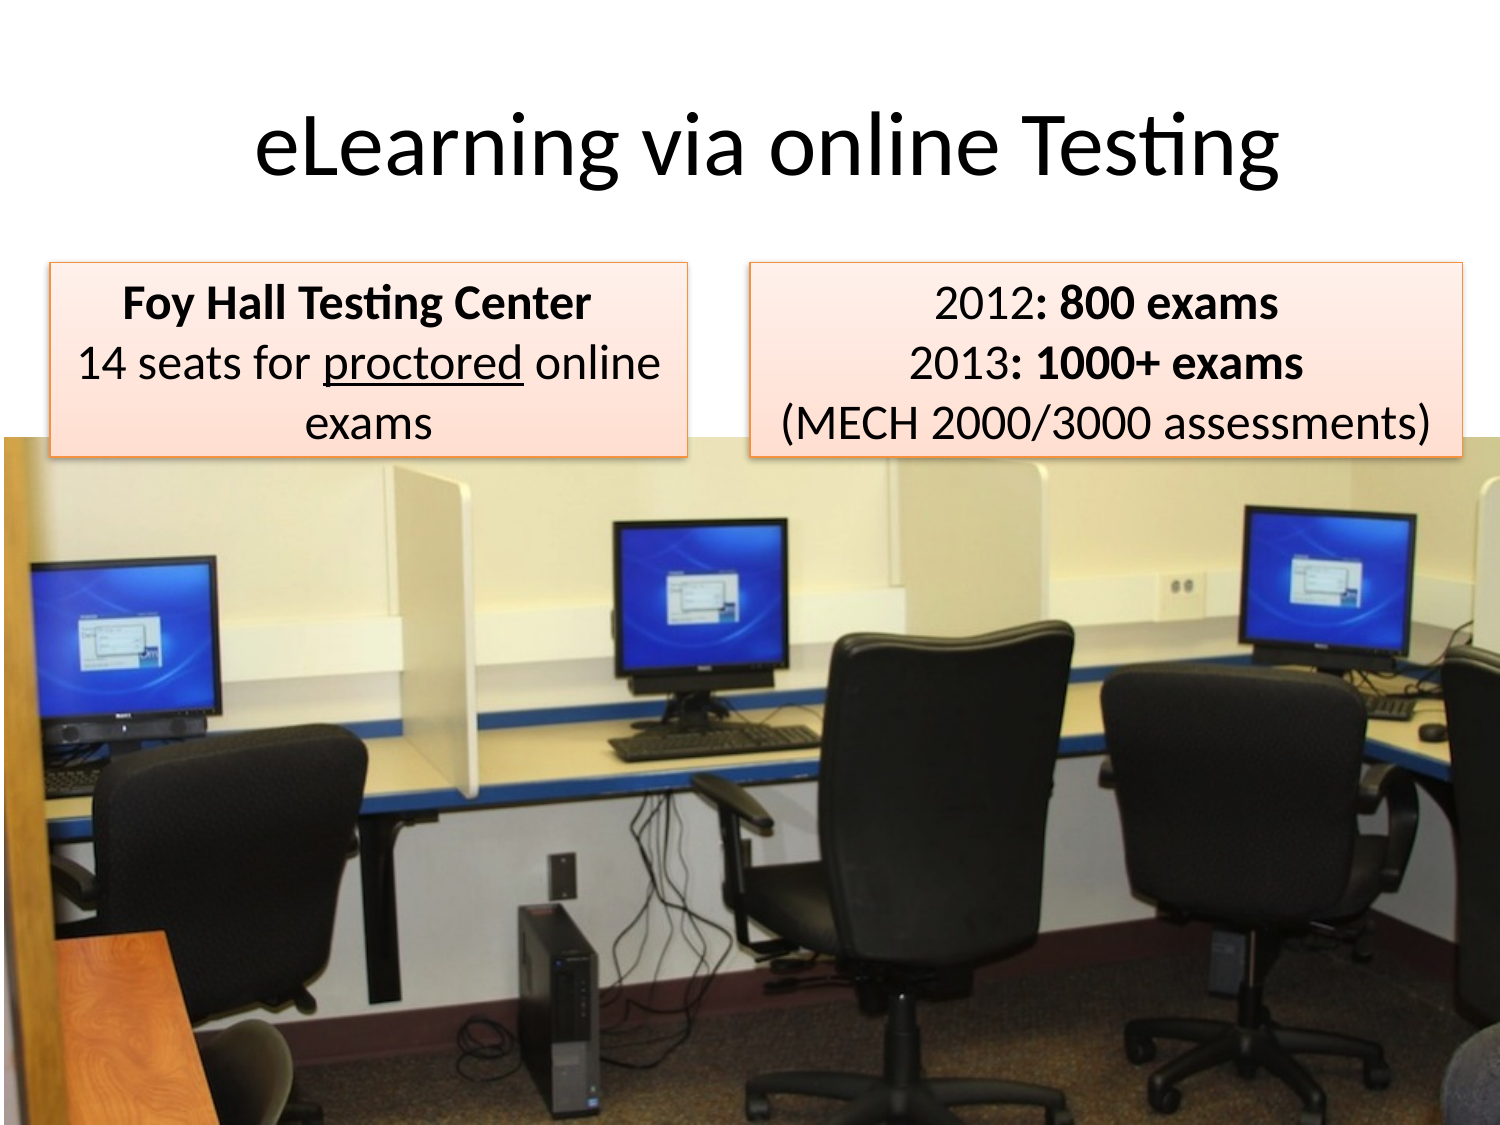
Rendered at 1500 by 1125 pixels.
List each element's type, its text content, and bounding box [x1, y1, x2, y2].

picture [4, 437, 1500, 1125]
text_box Foy Hall Testing Center 14 seats for proctored online exams [49, 262, 688, 435]
text_box 2012: 800 exams 2013: 1000+ exams (MECH 2000/3000 assessments) [749, 262, 1463, 435]
title eLearning via online Testing [75, 45, 1463, 233]
